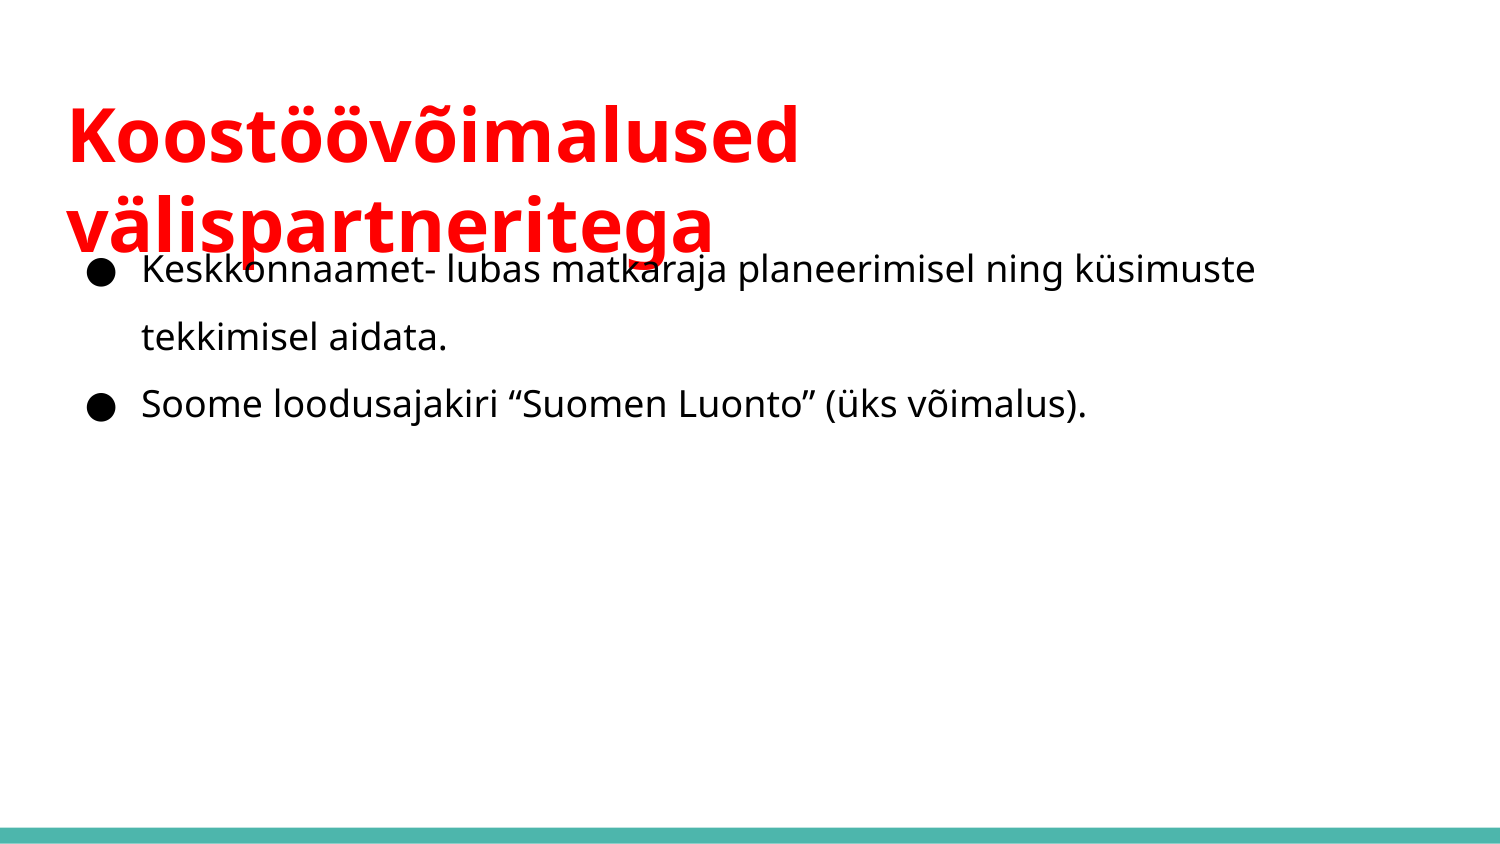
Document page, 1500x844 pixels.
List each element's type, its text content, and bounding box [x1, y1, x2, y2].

title Koostöövõimalused välispartneritega [51, 72, 1449, 189]
list Keskkonnaamet- lubas matkaraja planeerimisel ning küsimuste tekkimisel aidata. Soome loodusajakiri “Suomen Luonto” (üks võimalus). [51, 207, 1449, 750]
